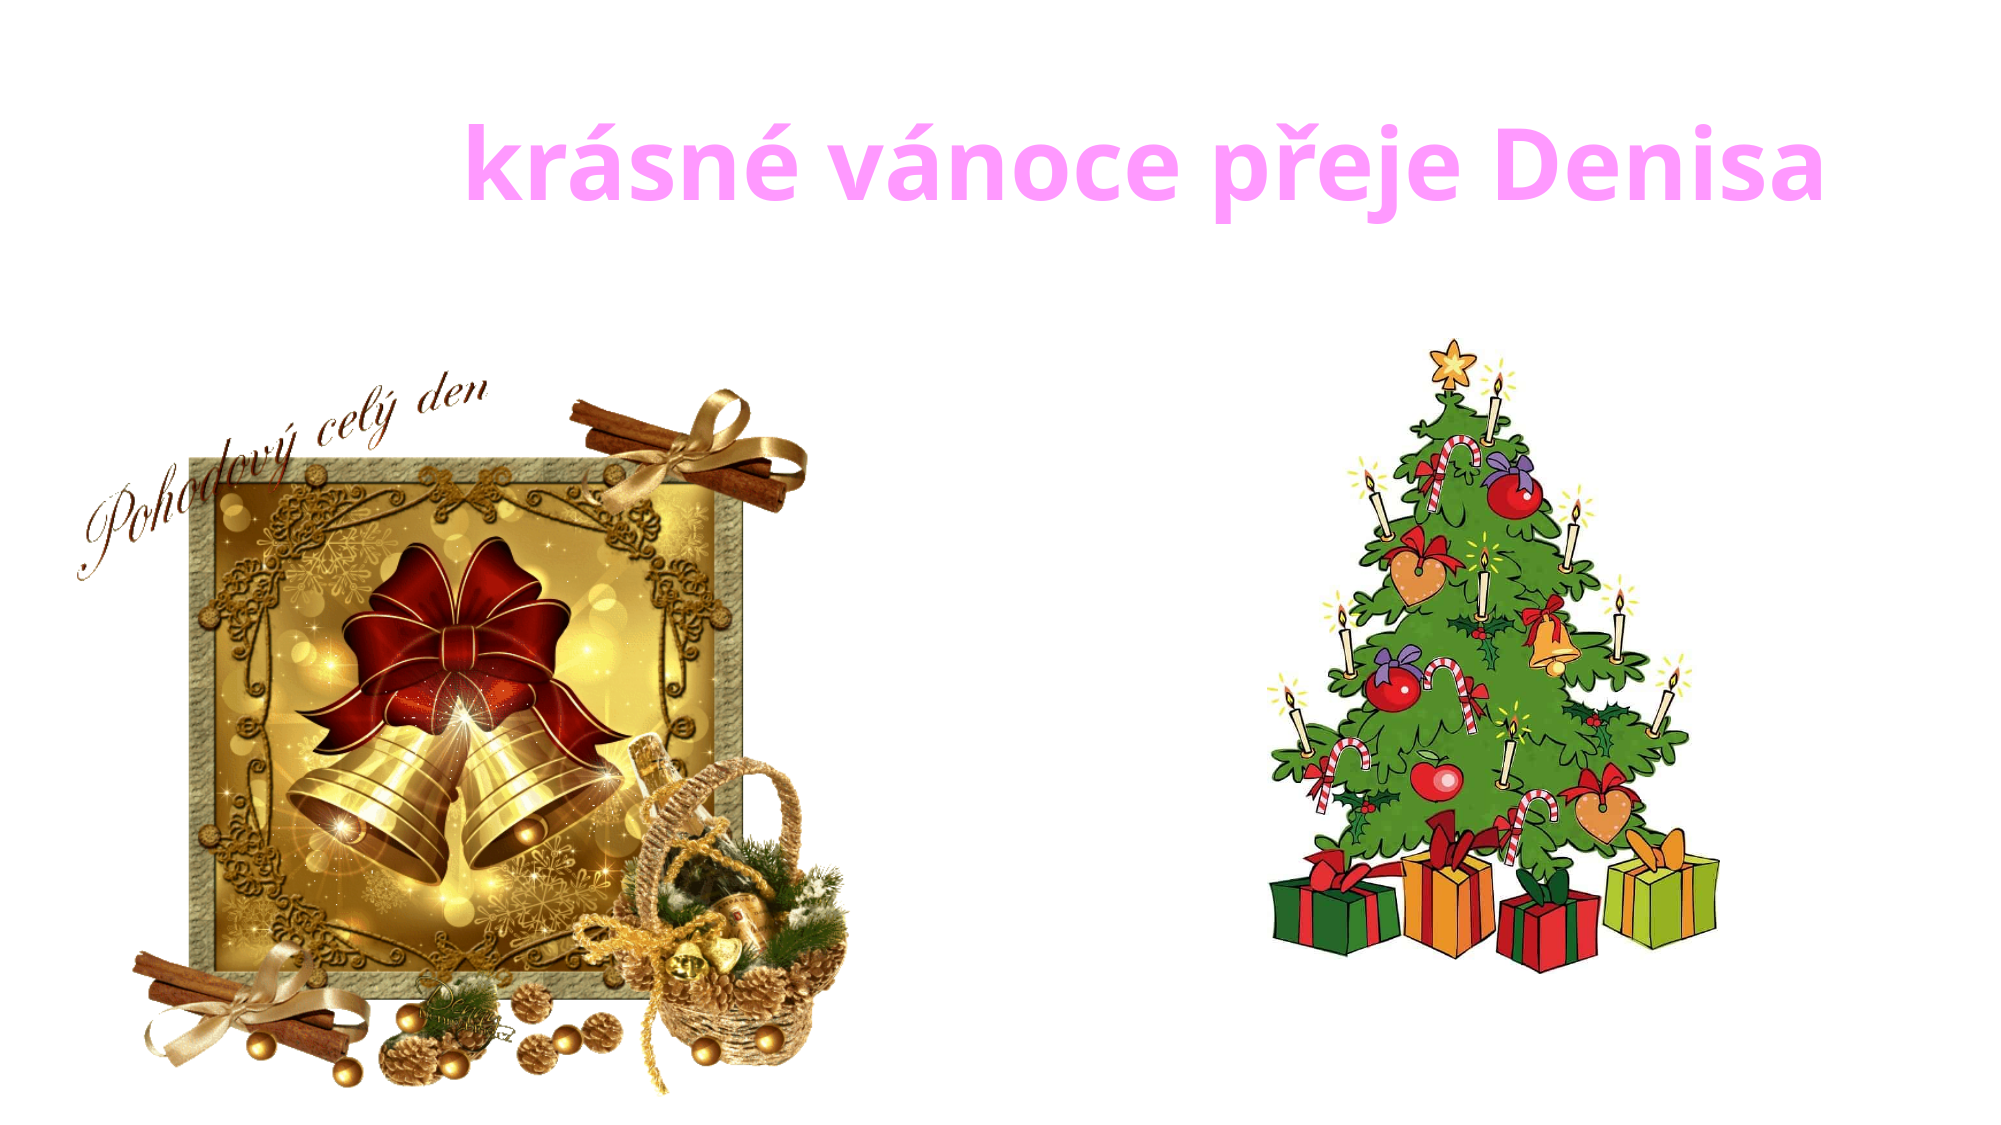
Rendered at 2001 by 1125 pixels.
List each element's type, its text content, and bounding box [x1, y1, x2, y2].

picture [1267, 338, 1720, 974]
title krásné vánoce přeje Denisa [137, 59, 1863, 278]
picture [75, 357, 857, 1100]
